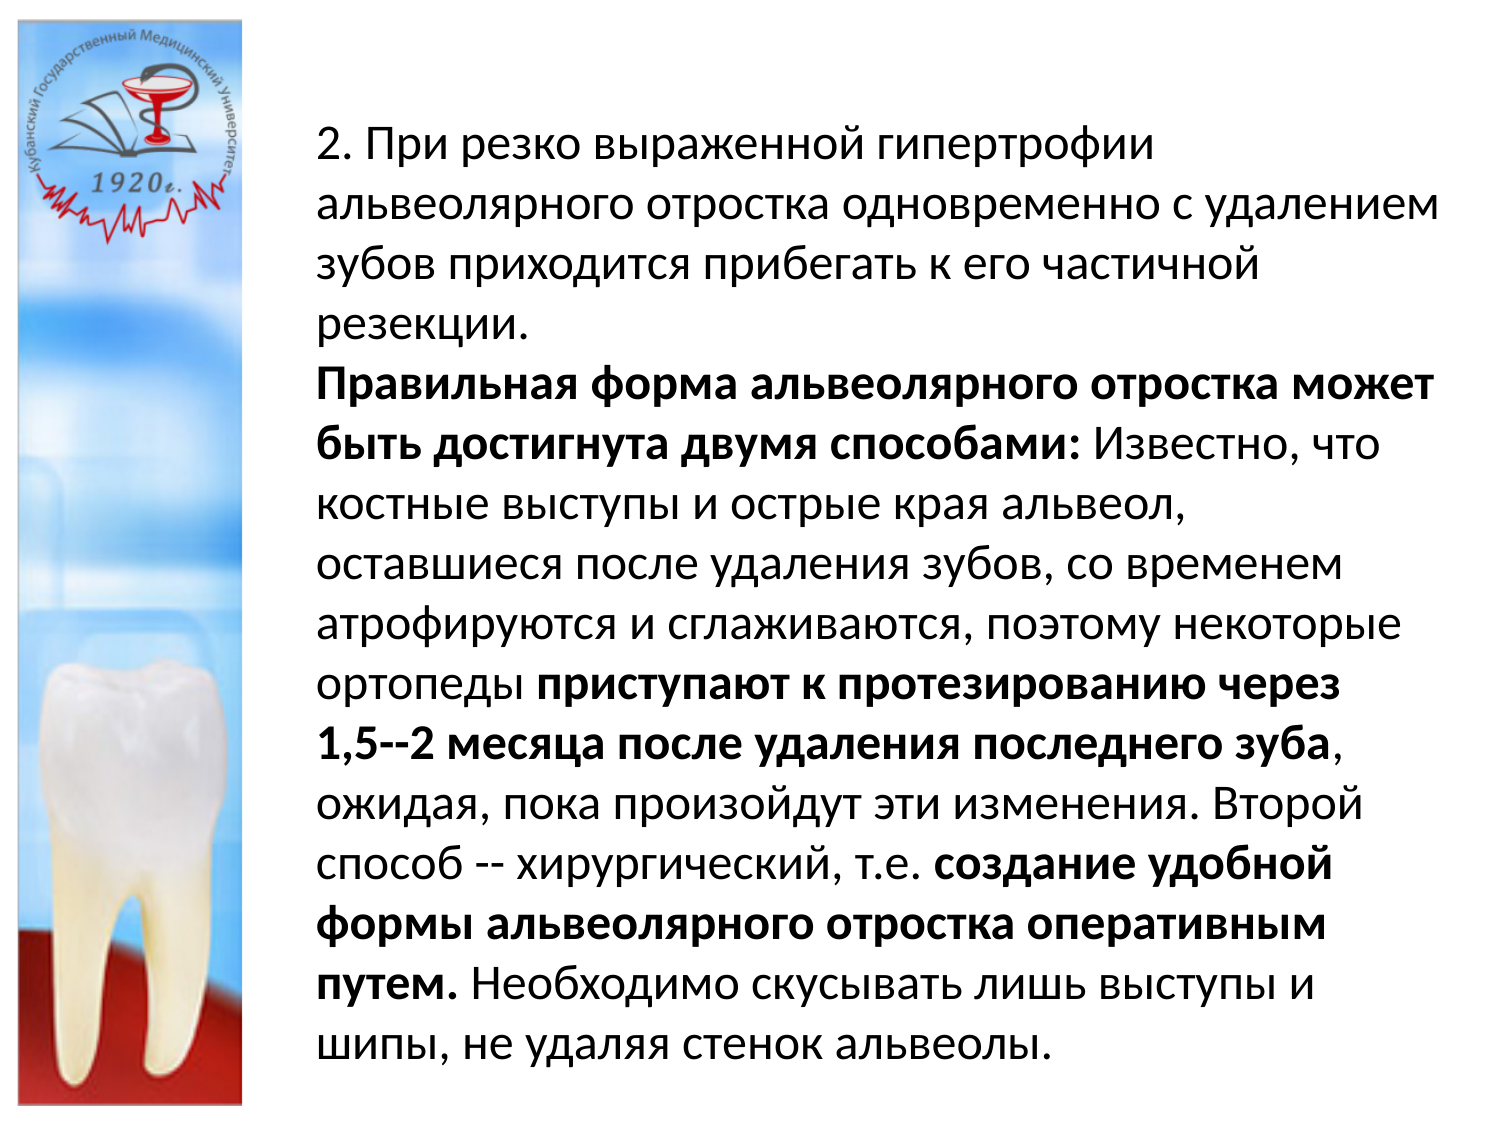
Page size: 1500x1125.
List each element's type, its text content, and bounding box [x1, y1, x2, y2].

text_box 2. При резко выраженной гипертрофии альвеолярного отростка одновременно с удалением зубов приходится прибегать к его частичной резекции. Правильная форма альвеолярного отростка может быть достигнута двумя способами: Известно, что костные выступы и острые края альвеол, оставшиеся после удаления зубов, со временем атрофируются и сглаживаются, поэтому некоторые ортопеды приступают к протезированию через 1,5--2 месяца после удаления последнего зуба, ожидая, пока произойдут эти изменения. Второй способ -- хирургический, т.е. создание удобной формы альвеолярного отростка оперативным путем. Необходимо скусывать лишь выступы и шипы, не удаляя стенок альвеолы. [301, 101, 1459, 1125]
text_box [17, 18, 243, 1107]
